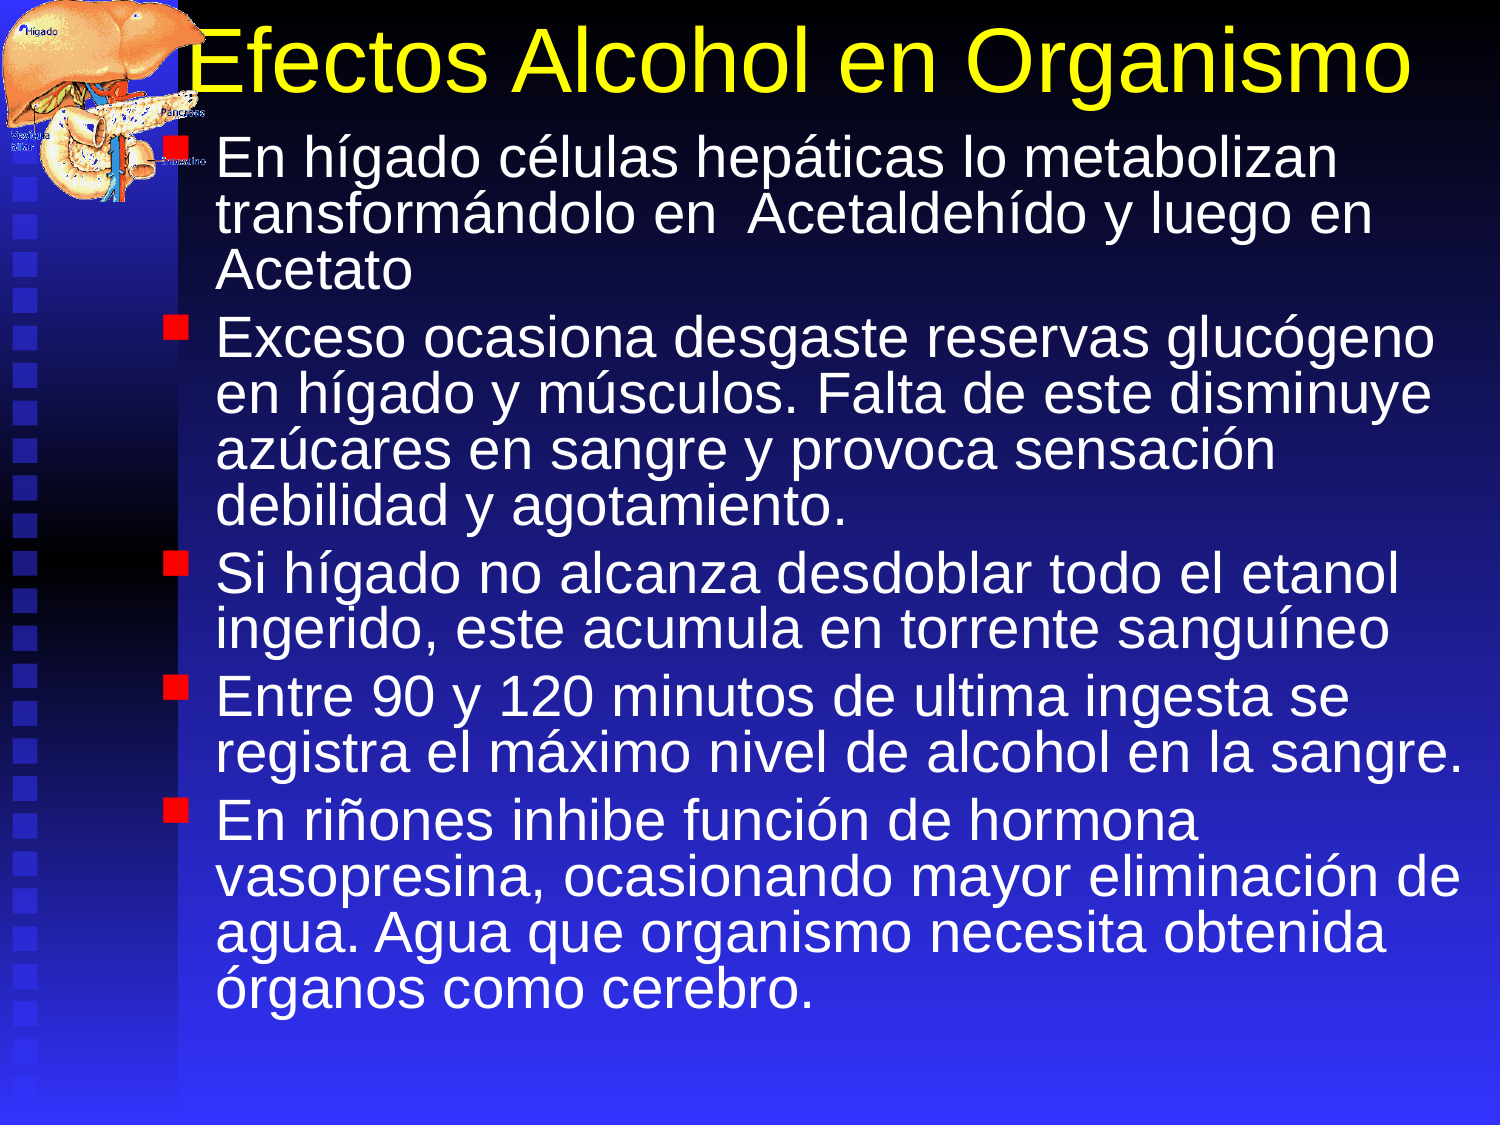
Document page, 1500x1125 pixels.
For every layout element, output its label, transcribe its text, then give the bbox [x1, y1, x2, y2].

list En hígado células hepáticas lo metabolizan transformándolo en Acetaldehído y luego en Acetato Exceso ocasiona desgaste reservas glucógeno en hígado y músculos. Falta de este disminuye azúcares en sangre y provoca sensación debilidad y agotamiento. Si hígado no alcanza desdoblar todo el etanol ingerido, este acumula en torrente sanguíneo Entre 90 y 120 minutos de ultima ingesta se registra el máximo nivel de alcohol en la sangre. En riñones inhibe función de hormona vasopresina, ocasionando mayor eliminación de agua. Agua que organismo necesita obtenida órganos como cerebro. [144, 125, 1495, 1101]
title Efectos Alcohol en Organismo [207, 0, 1438, 125]
picture [0, 0, 207, 203]
